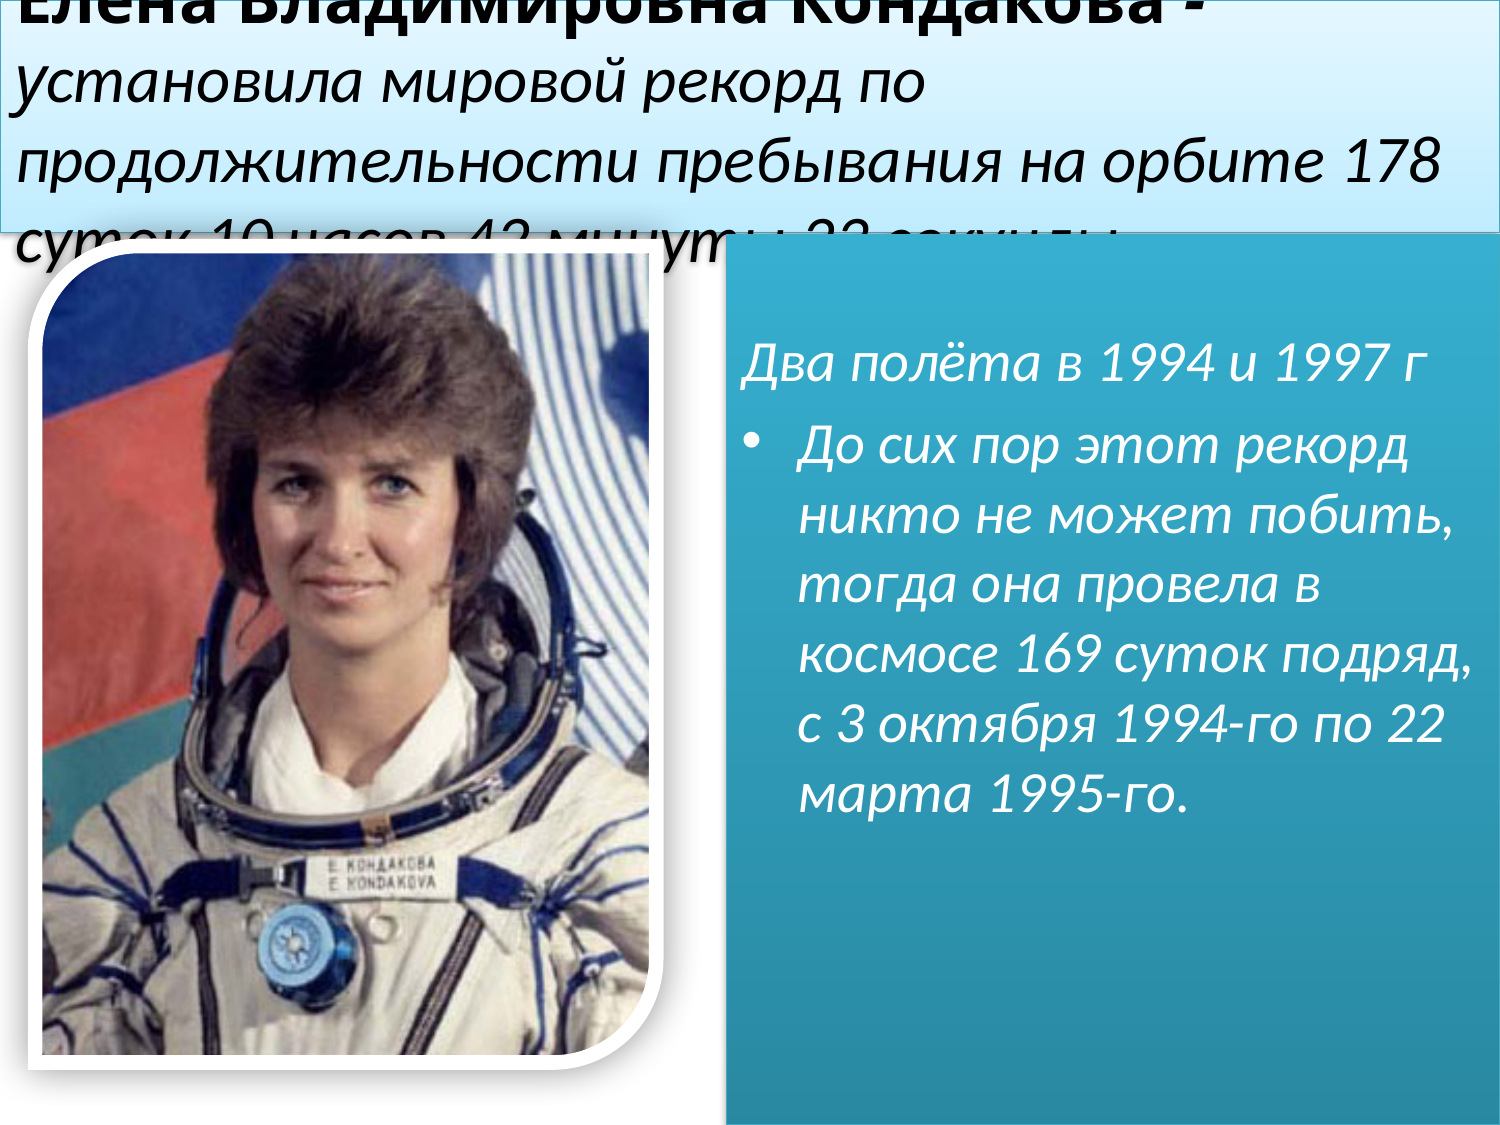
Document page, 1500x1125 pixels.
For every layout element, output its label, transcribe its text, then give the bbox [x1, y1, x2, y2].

title Елена Владимировна Кондакова -установила мировой рекорд по продолжительности пребывания на орбите 178 суток 10 часов 42 минуты 23 секунды [0, 0, 1500, 233]
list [34, 245, 657, 1063]
list Два полёта в 1994 и 1997 г До сих пор этот рекорд никто не может побить, тогда она провела в космосе 169 суток подряд, с 3 октября 1994-го по 22 марта 1995-го. [726, 234, 1500, 1125]
